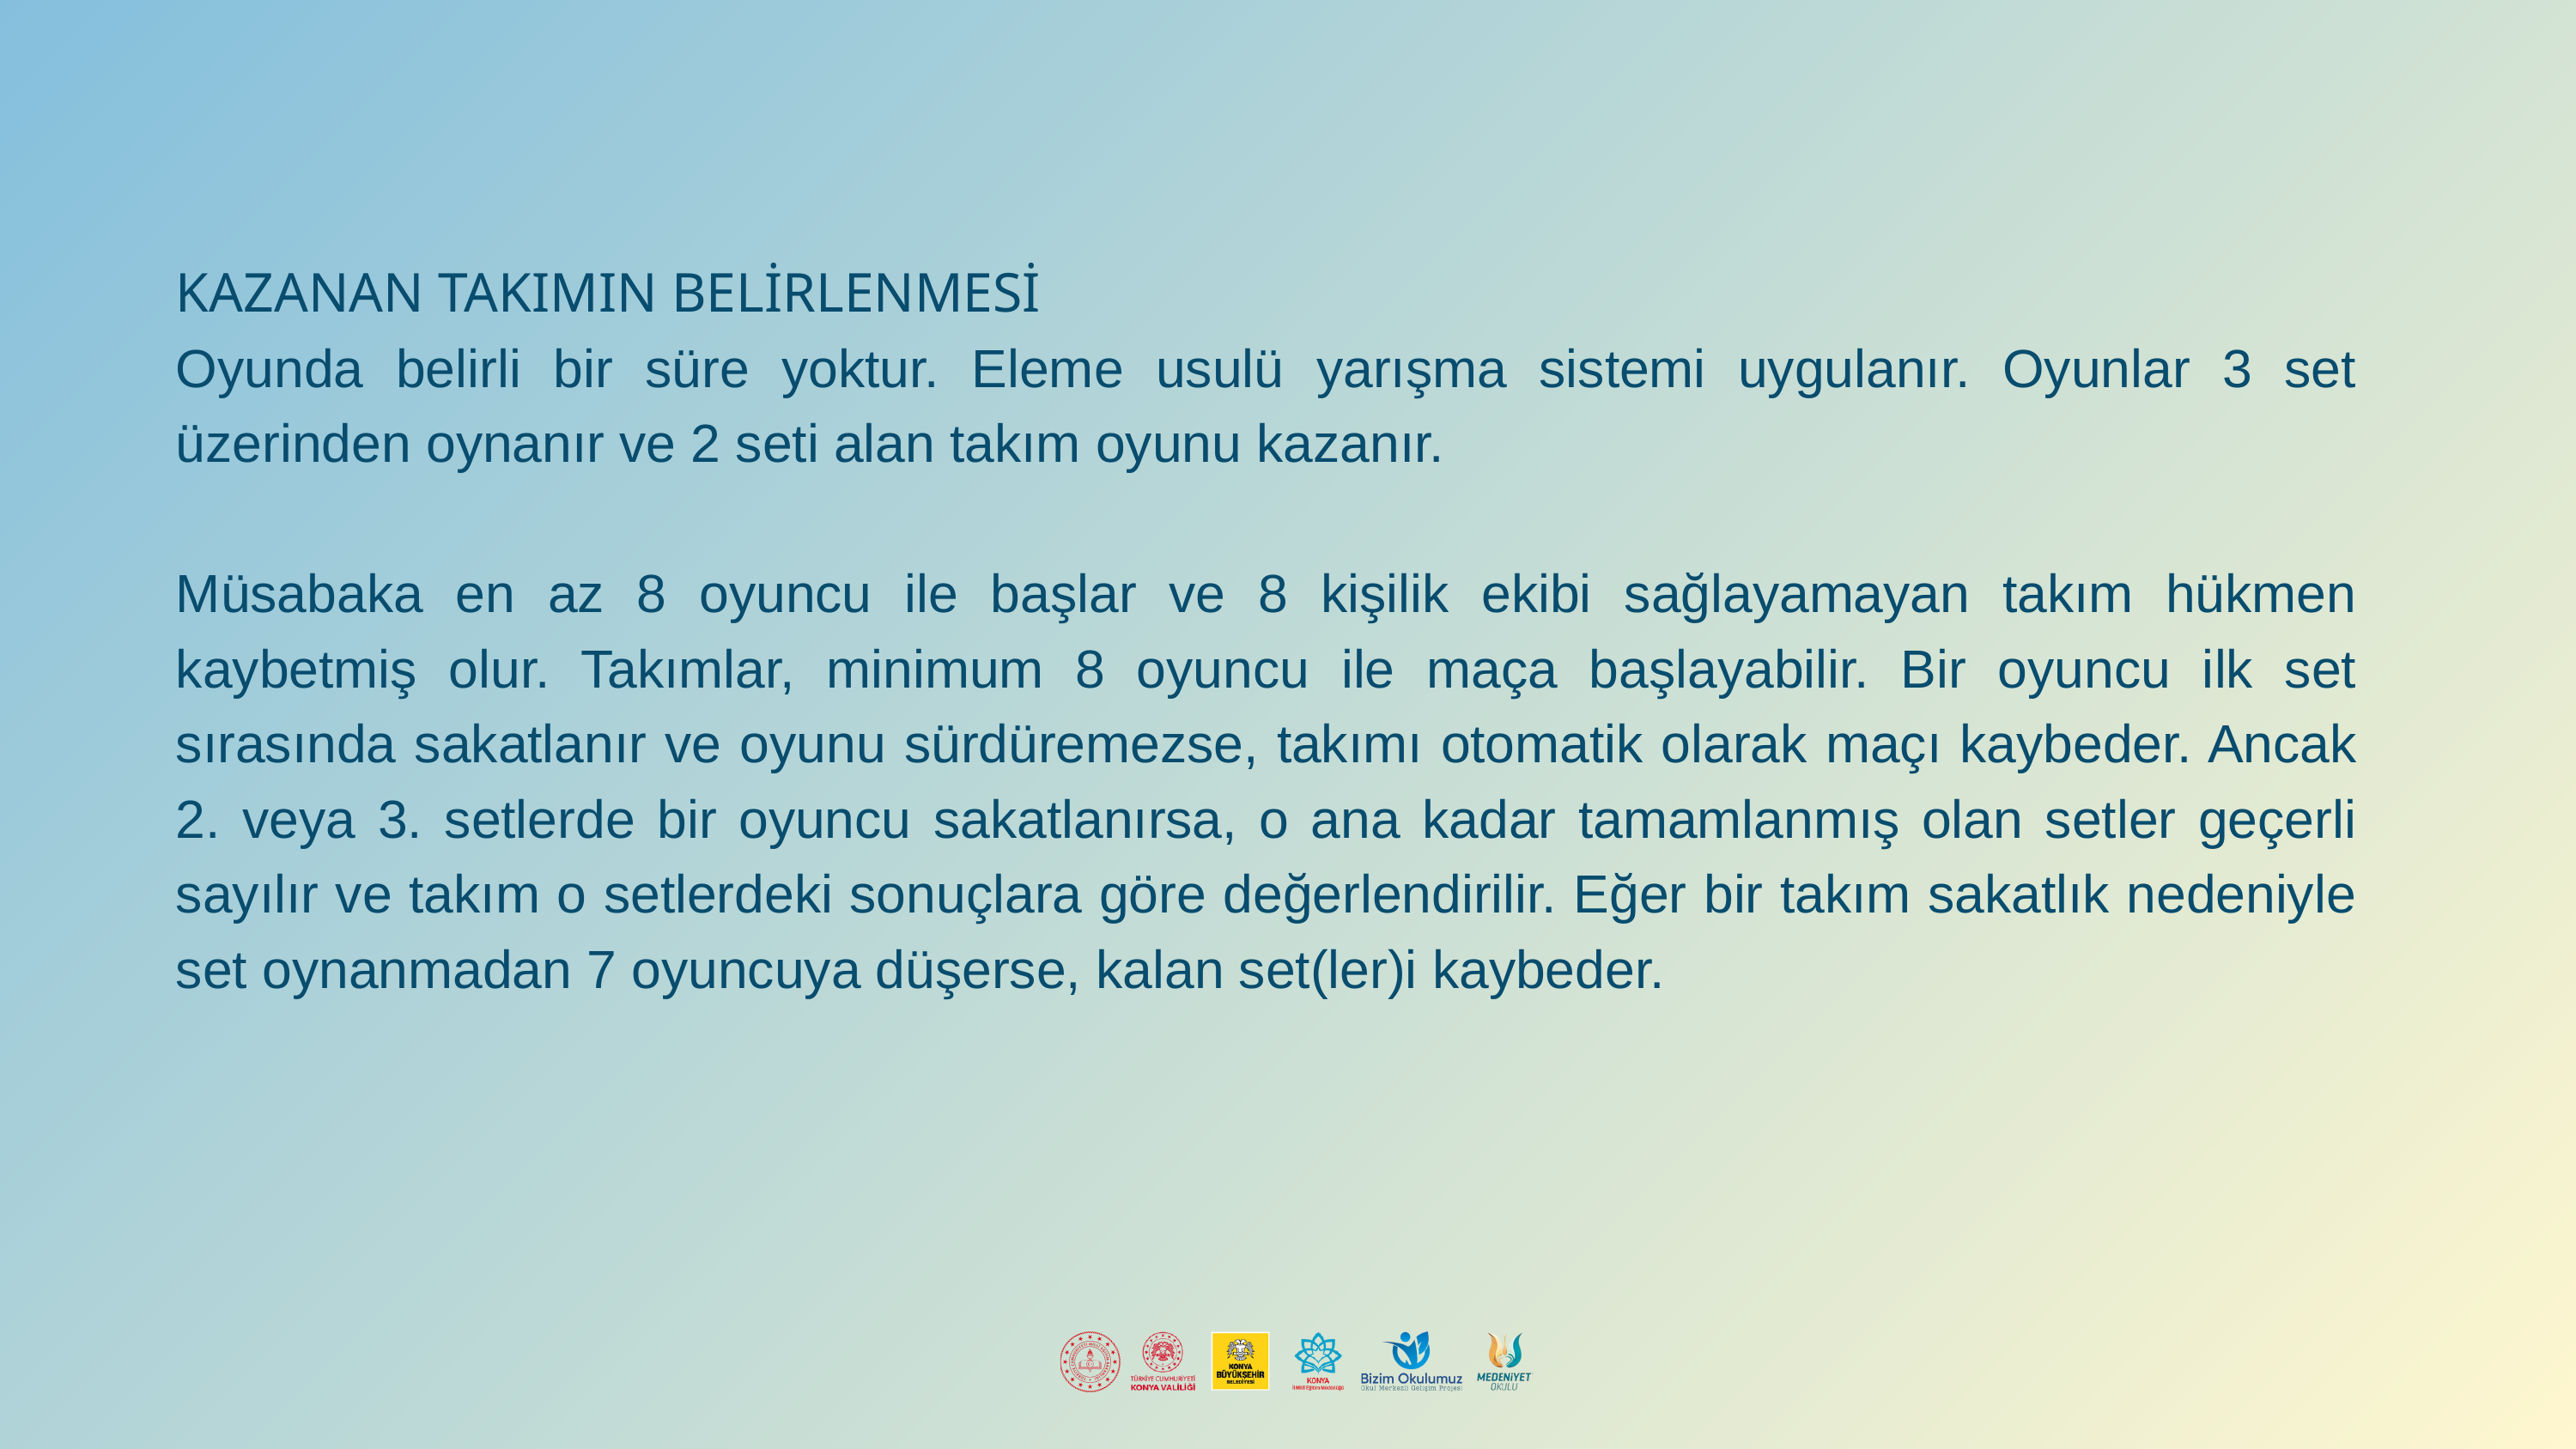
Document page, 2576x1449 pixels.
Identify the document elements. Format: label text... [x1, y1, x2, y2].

text_box KAZANAN TAKIMIN BELİRLENMESİ Oyunda belirli bir süre yoktur. Eleme usulü yarışma sistemi uygulanır. Oyunlar 3 set üzerinden oynanır ve 2 seti alan takım oyunu kazanır. Müsabaka en az 8 oyuncu ile başlar ve 8 kişilik ekibi sağlayamayan takım hükmen kaybetmiş olur. Takımlar, minimum 8 oyuncu ile maça başlayabilir. Bir oyuncu ilk set sırasında sakatlanır ve oyunu sürdüremezse, takımı otomatik olarak maçı kaybeder. Ancak 2. veya 3. setlerde bir oyuncu sakatlanırsa, o ana kadar tamamlanmış olan setler geçerli sayılır ve takım o setlerdeki sonuçlara göre değerlendirilir. Eğer bir takım sakatlık nedeniyle set oynanmadan 7 oyuncuya düşerse, kalan set(ler)i kaybeder. [175, 247, 2360, 1075]
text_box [1060, 1325, 1538, 1397]
